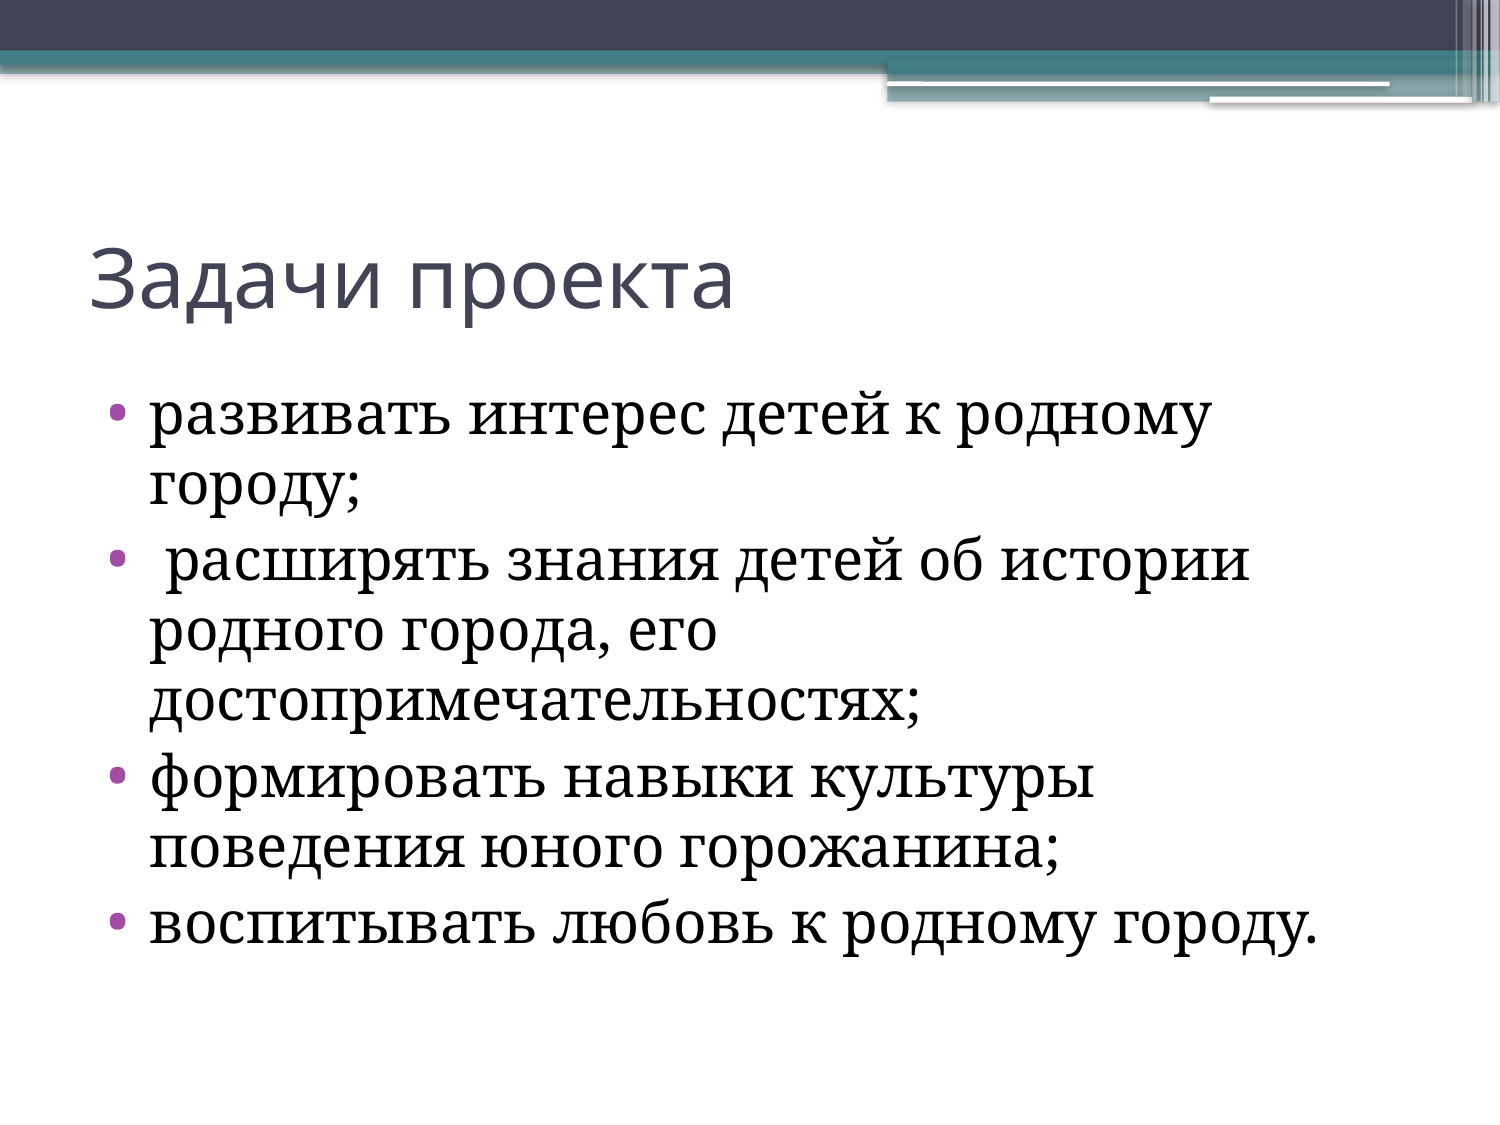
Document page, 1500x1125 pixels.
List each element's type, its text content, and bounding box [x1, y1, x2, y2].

list развивать интерес детей к родному городу; расширять знания детей об истории родного города, его достопримечательностях; формировать навыки культуры поведения юного горожанина; воспитывать любовь к родному городу. [75, 368, 1425, 1079]
title Задачи проекта [75, 187, 1425, 363]
